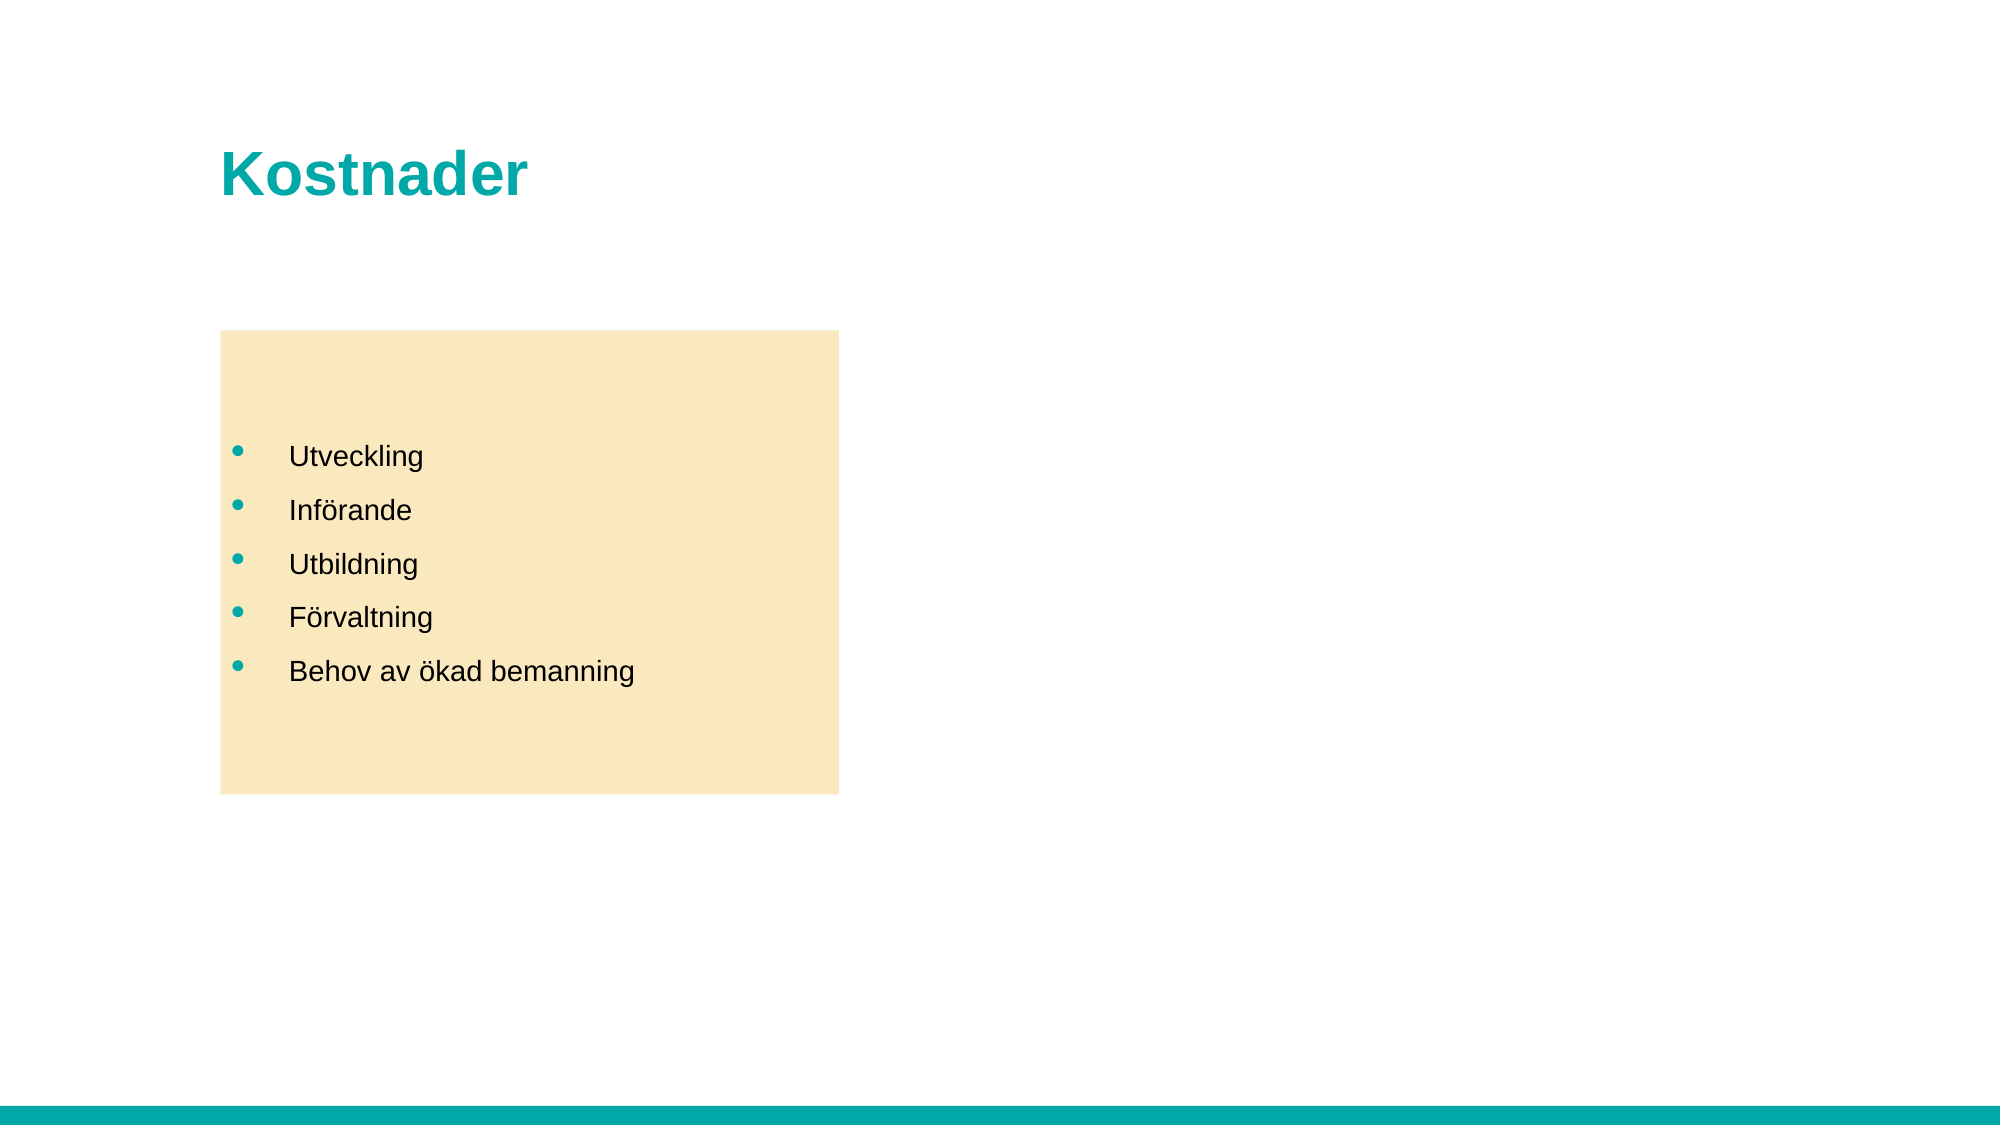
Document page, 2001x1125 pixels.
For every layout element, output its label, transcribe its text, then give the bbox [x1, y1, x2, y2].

list Utveckling Införande Utbildning Förvaltning Behov av ökad bemanning [220, 330, 839, 795]
title Kostnader [220, 54, 1780, 208]
